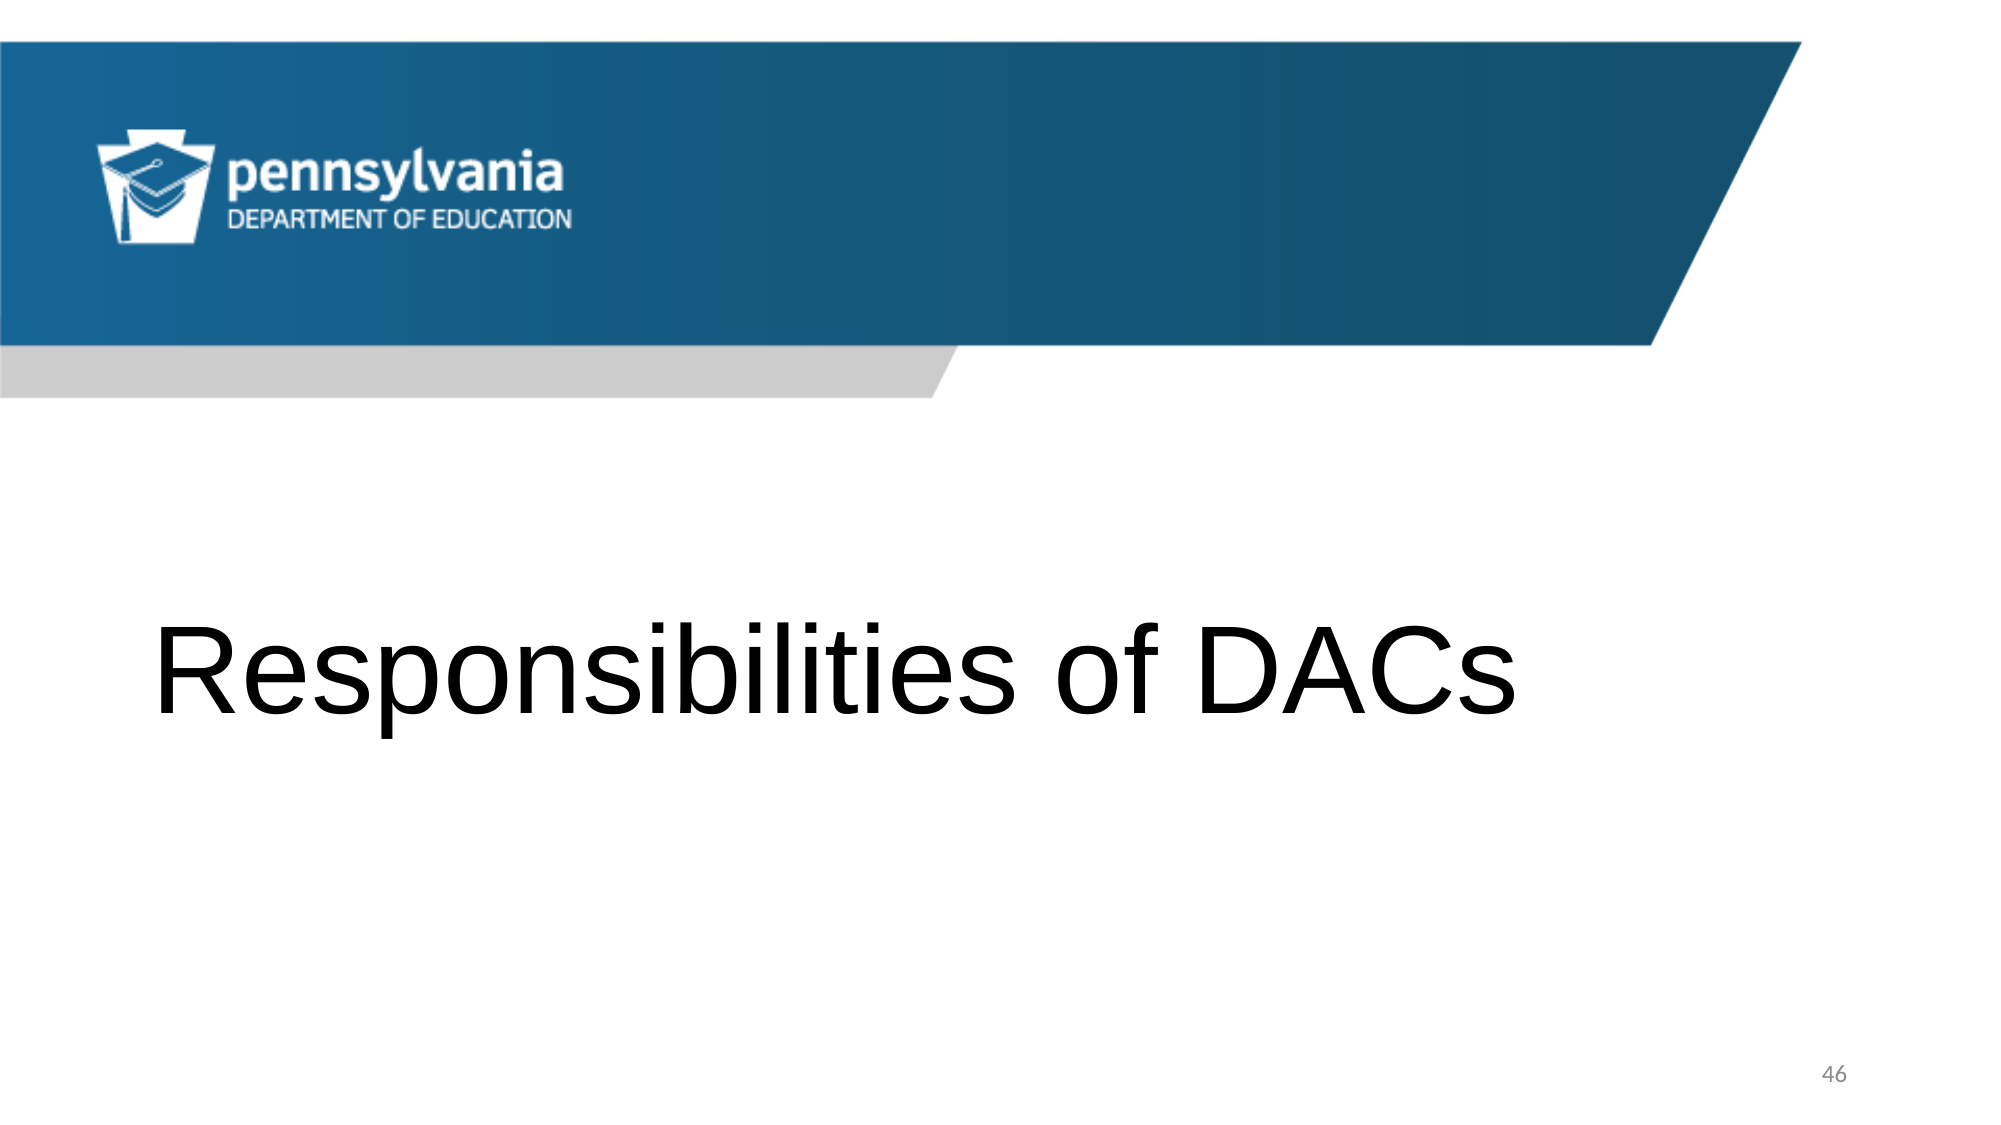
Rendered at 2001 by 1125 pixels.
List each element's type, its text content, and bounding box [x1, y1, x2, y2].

title Responsibilities of DACs [136, 280, 1862, 749]
slide_number 46 [1412, 1042, 1863, 1103]
picture [0, 24, 2000, 416]
